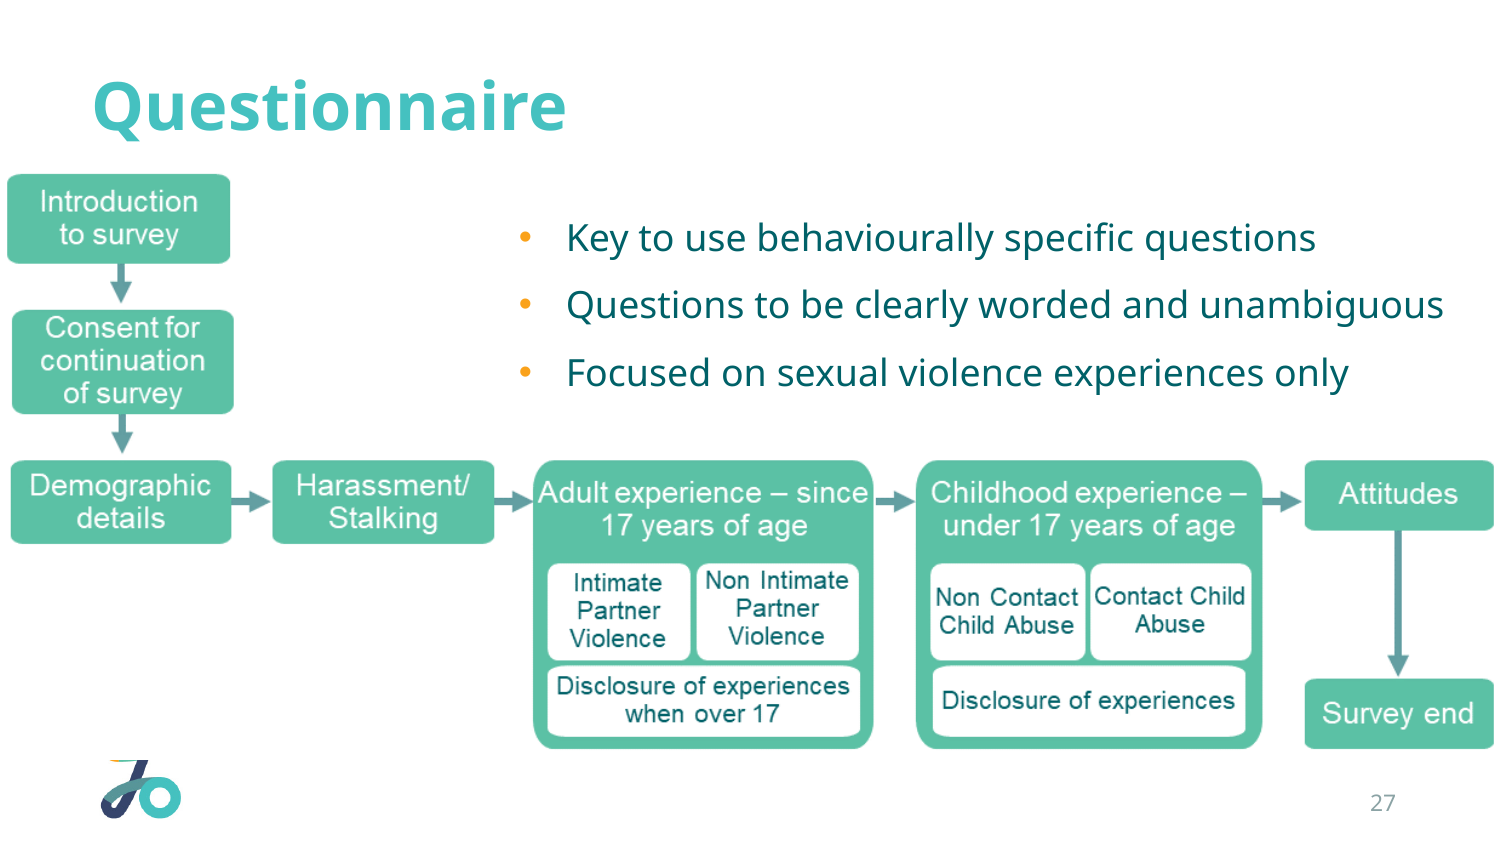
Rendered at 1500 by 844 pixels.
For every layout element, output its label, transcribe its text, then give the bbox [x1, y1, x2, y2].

slide_number 27 [1246, 782, 1412, 828]
picture [0, 0, 1500, 844]
title Questionnaire [76, 33, 1425, 166]
